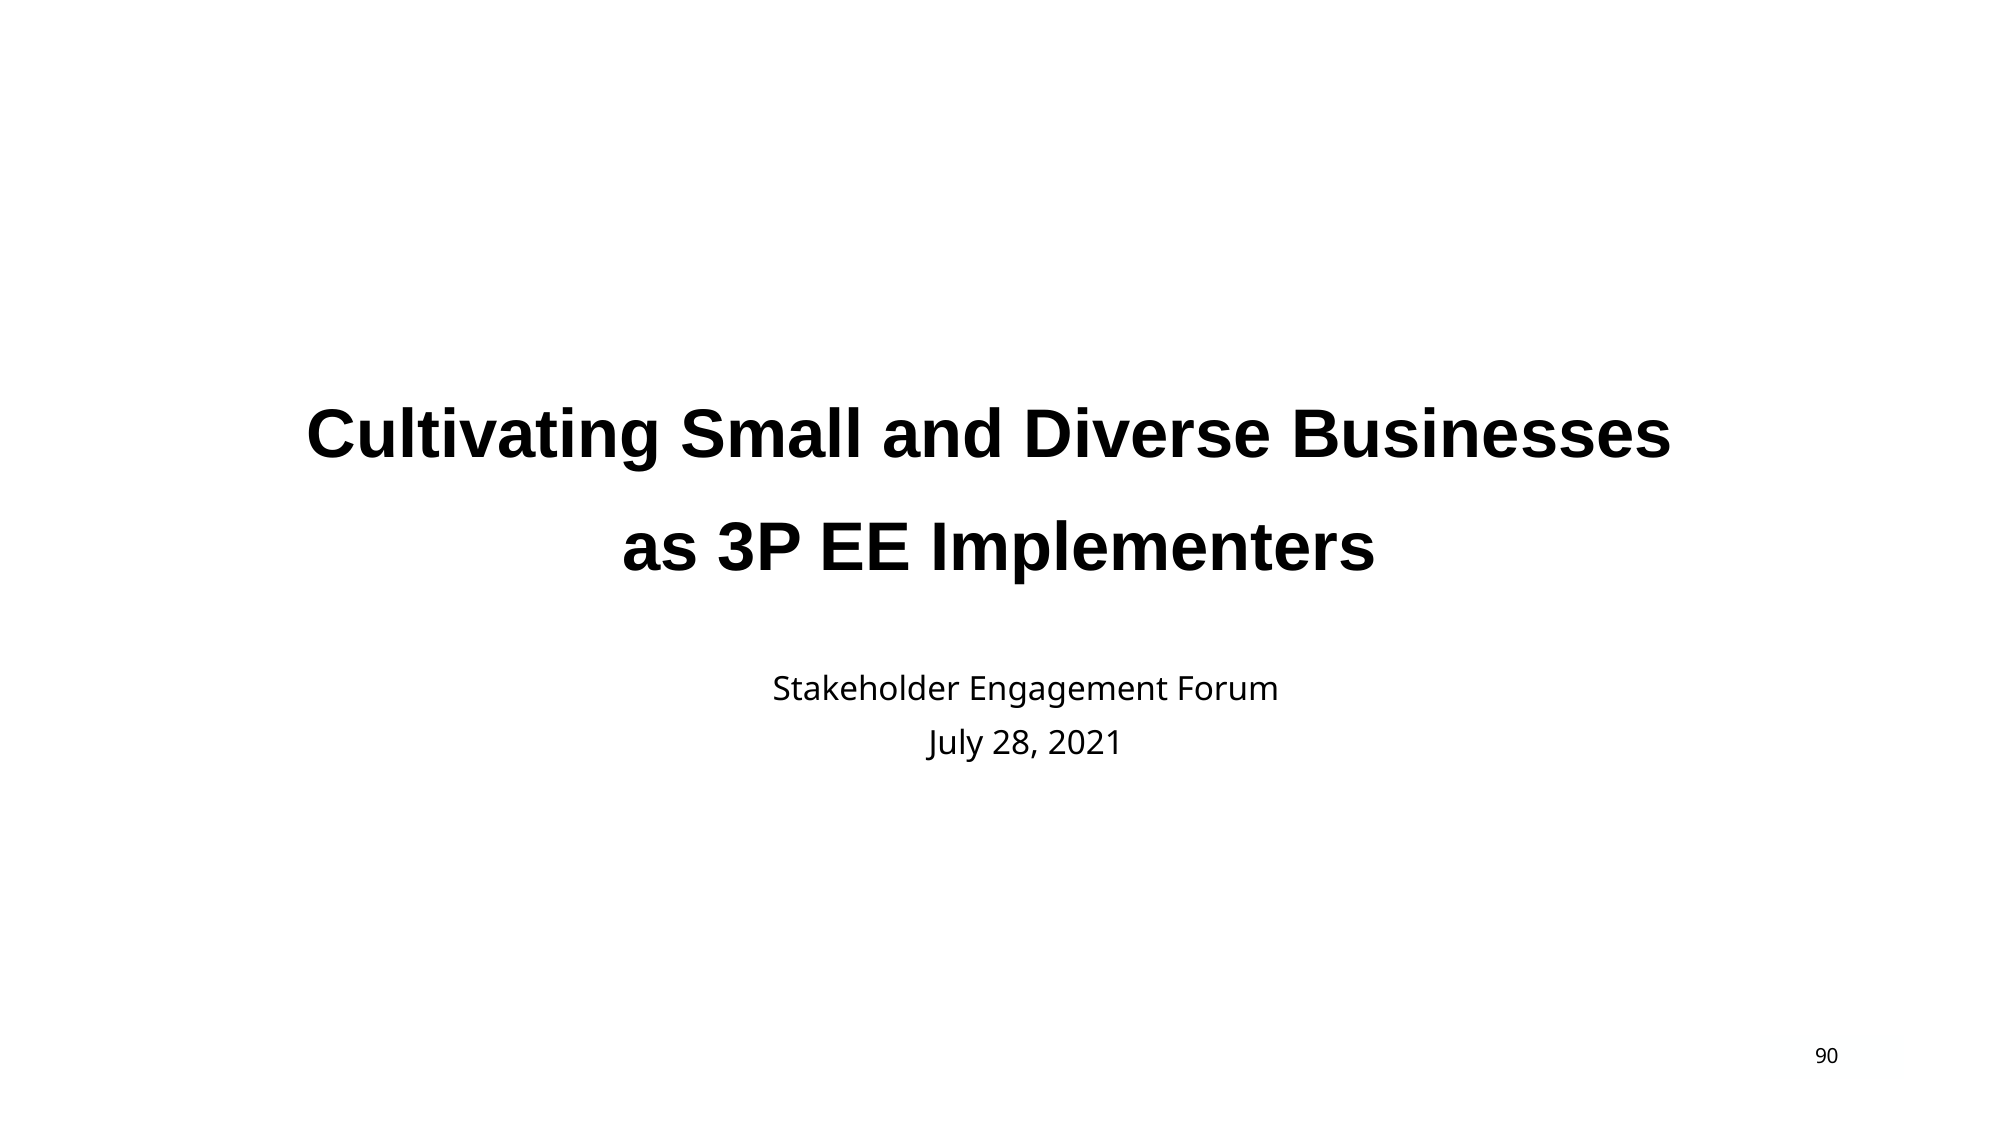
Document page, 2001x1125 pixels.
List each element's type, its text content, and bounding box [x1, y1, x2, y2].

text_box Cultivating Small and Diverse Businesses as 3P EE Implementers [34, 363, 1966, 706]
text_box Stakeholder Engagement Forum July 28, 2021 [730, 650, 1323, 818]
